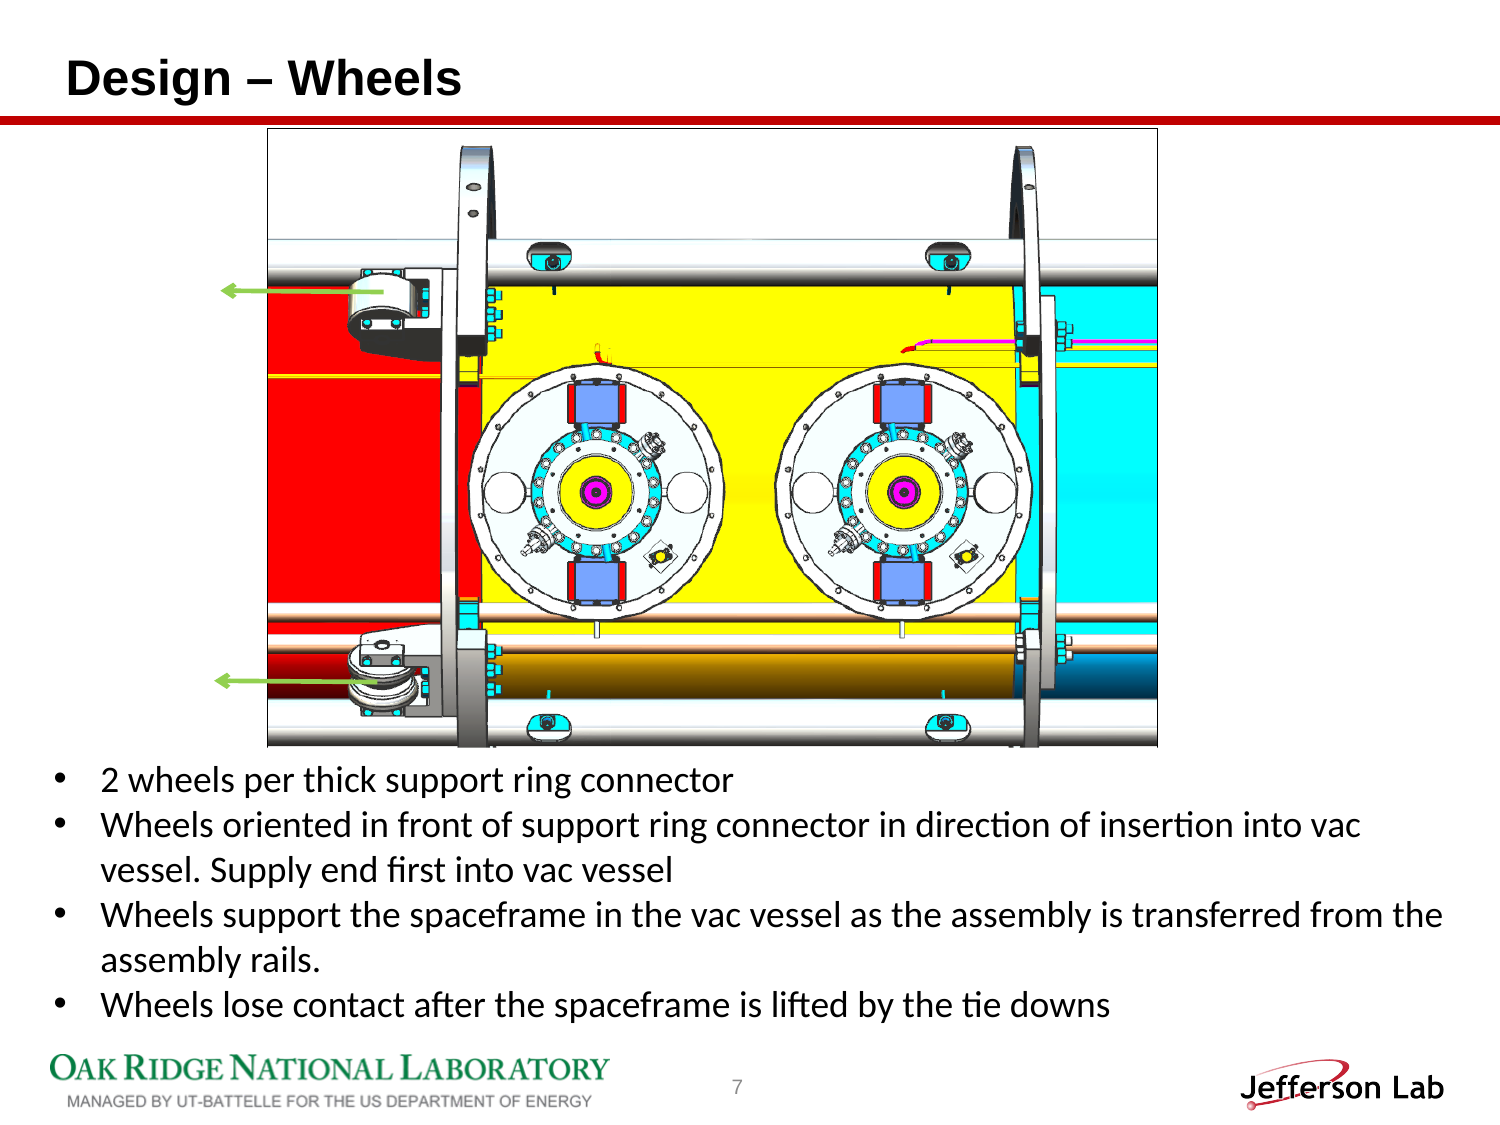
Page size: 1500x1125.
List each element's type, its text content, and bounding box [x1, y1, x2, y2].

title Design – Wheels [50, 39, 1440, 120]
text_box 2 wheels per thick support ring connector Wheels oriented in front of support ring connector in direction of insertion into vac vessel. Supply end first into vac vessel Wheels support the spaceframe in the vac vessel as the assembly is transferred from the assembly rails. Wheels lose contact after the spaceframe is lifted by the tie downs [38, 747, 1462, 1033]
slide_number 7 [693, 1060, 782, 1111]
picture [50, 1054, 610, 1112]
picture [1238, 1051, 1457, 1122]
picture [268, 129, 1157, 857]
